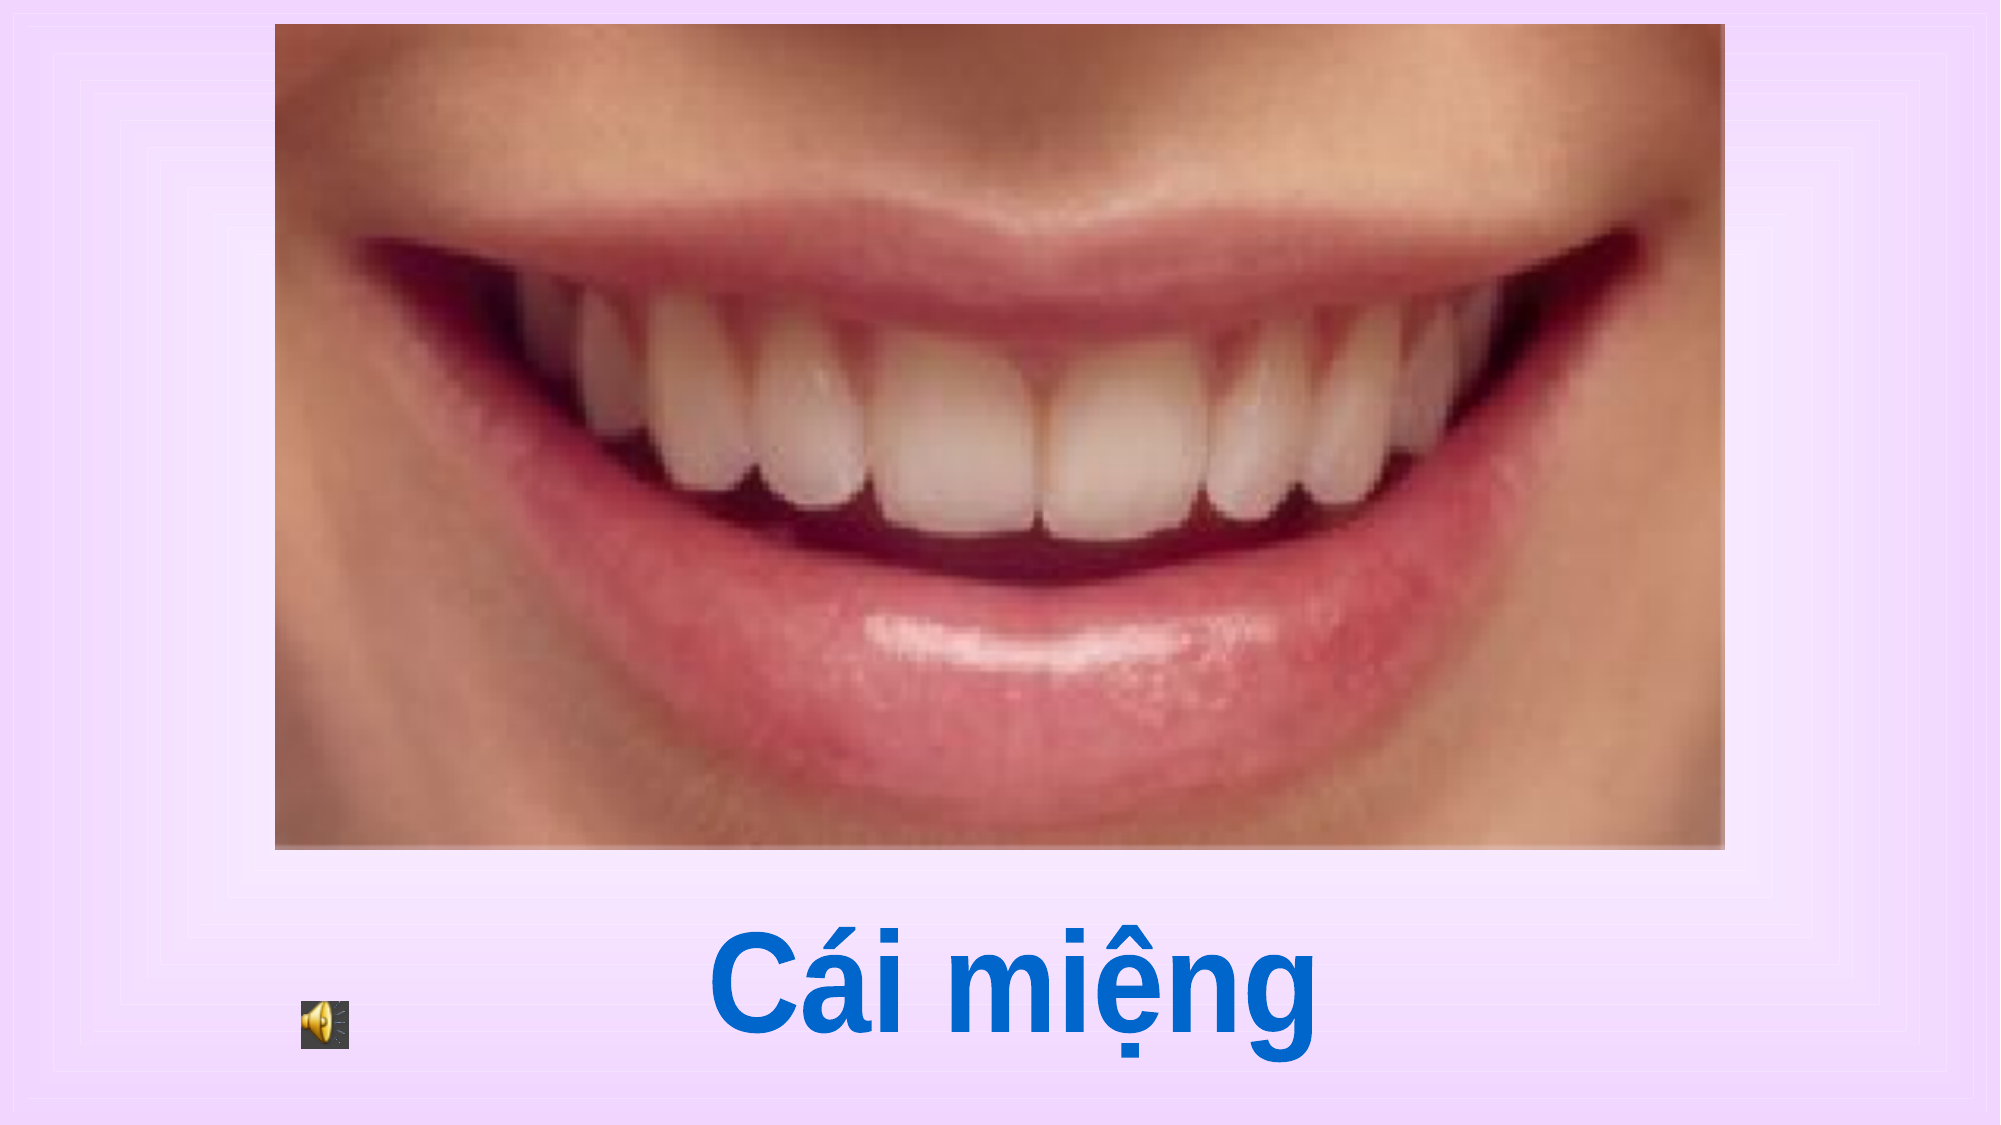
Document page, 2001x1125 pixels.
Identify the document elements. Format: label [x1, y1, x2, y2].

picture [274, 24, 1726, 851]
picture [299, 999, 351, 1051]
